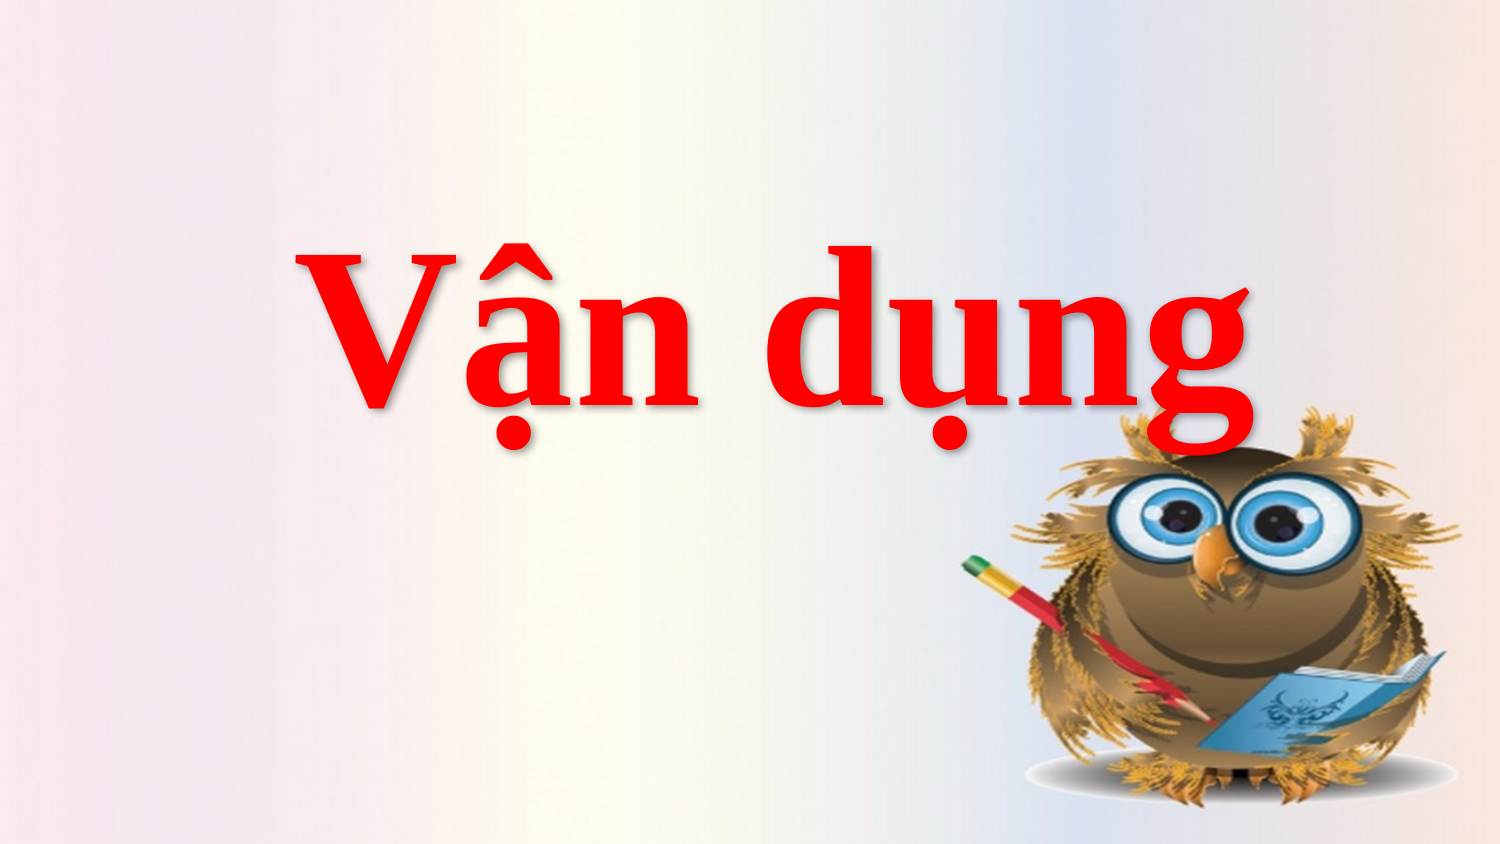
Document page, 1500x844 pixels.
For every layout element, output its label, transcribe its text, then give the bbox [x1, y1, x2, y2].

picture [0, 0, 1500, 844]
text_box Vận dụng [187, 168, 1363, 459]
